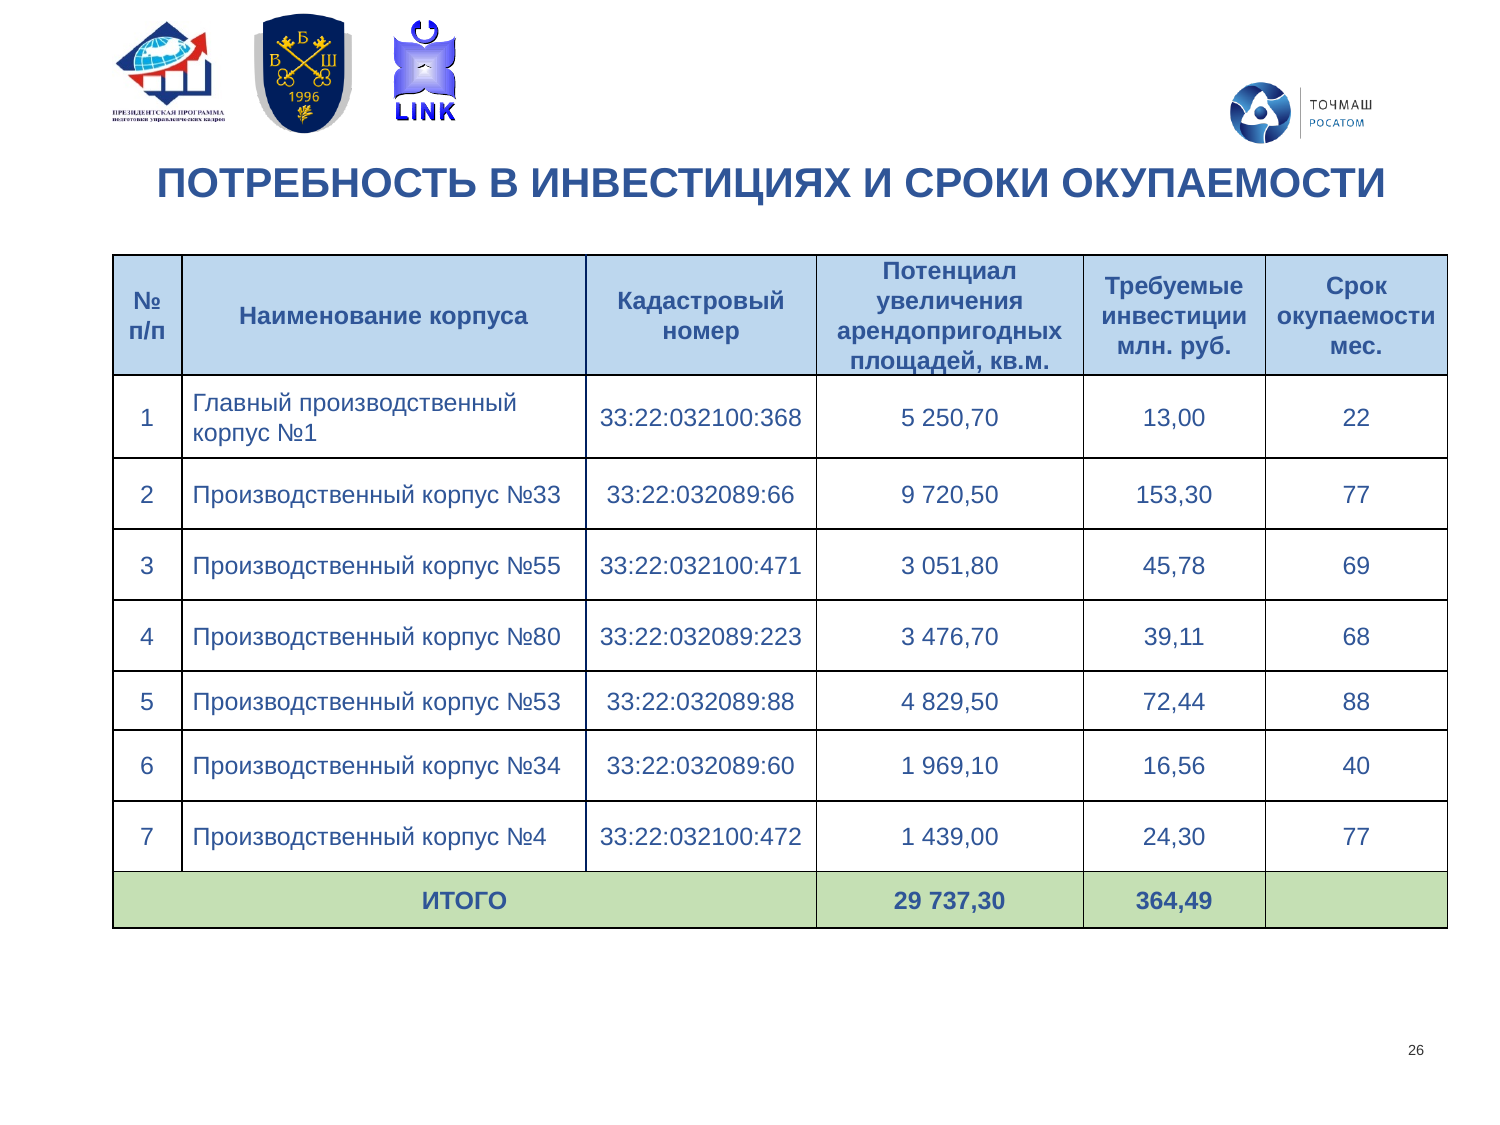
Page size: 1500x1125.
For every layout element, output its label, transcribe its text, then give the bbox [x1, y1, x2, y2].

table_header № п/п [114, 256, 181, 374]
table_cell 3 [114, 530, 181, 599]
table_cell 45,78 [1084, 530, 1265, 599]
table_cell 4 829,50 [817, 672, 1083, 729]
table_cell 3 476,70 [817, 601, 1083, 670]
table_cell 5 250,70 [817, 376, 1083, 457]
table_cell Производственный корпус №53 [183, 672, 585, 729]
table_header Требуемые инвестиции млн. руб. [1084, 256, 1265, 374]
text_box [393, 20, 457, 121]
table_cell Производственный корпус №55 [183, 530, 585, 599]
table_cell Производственный корпус №4 [183, 802, 585, 871]
table_cell Главный производственный корпус №1 [183, 376, 585, 457]
table_header Потенциал увеличения арендопригодных площадей, кв.м. [817, 256, 1083, 374]
table_header Наименование корпуса [183, 256, 585, 374]
table_cell 364,49 [1084, 872, 1265, 927]
table_cell 1 439,00 [817, 802, 1083, 871]
table_cell 6 [114, 731, 181, 800]
table_cell 7 [114, 802, 181, 871]
table_cell 4 [114, 601, 181, 670]
table_cell 33:22:032089:223 [587, 601, 816, 670]
table_cell 33:22:032100:471 [587, 530, 816, 599]
table_cell 33:22:032100:472 [587, 802, 816, 871]
table_header Срок окупаемости мес. [1266, 256, 1447, 374]
table_cell 9 720,50 [817, 459, 1083, 528]
table_cell 39,11 [1084, 601, 1265, 670]
table_cell 33:22:032089:66 [587, 459, 816, 528]
table_cell 33:22:032089:88 [587, 672, 816, 729]
table_cell Производственный корпус №33 [183, 459, 585, 528]
table_cell 22 [1266, 376, 1447, 457]
slide_number 26 [1092, 1023, 1431, 1084]
table_cell Производственный корпус №34 [183, 731, 585, 800]
table_cell 77 [1266, 459, 1447, 528]
table_header Кадастровый номер [587, 256, 816, 374]
table_cell 153,30 [1084, 459, 1265, 528]
table_cell 5 [114, 672, 181, 729]
picture [242, 0, 369, 147]
table_cell 68 [1266, 601, 1447, 670]
table_cell ИТОГО [114, 872, 816, 927]
table_cell [1266, 872, 1447, 927]
table_cell 69 [1266, 530, 1447, 599]
table_cell 72,44 [1084, 672, 1265, 729]
table_cell 33:22:032100:368 [587, 376, 816, 457]
table_cell Производственный корпус №80 [183, 601, 585, 670]
picture [1224, 77, 1387, 148]
text_box ПОТРЕБНОСТЬ В ИНВЕСТИЦИЯХ И СРОКИ ОКУПАЕМОСТИ [127, 148, 1416, 214]
table_cell 29 737,30 [817, 872, 1083, 927]
table_cell 33:22:032089:60 [587, 731, 816, 800]
table_cell 1 969,10 [817, 731, 1083, 800]
table_cell 40 [1266, 731, 1447, 800]
table_cell 77 [1266, 802, 1447, 871]
table_cell 88 [1266, 672, 1447, 729]
table_cell 3 051,80 [817, 530, 1083, 599]
table_cell 16,56 [1084, 731, 1265, 800]
table_cell 24,30 [1084, 802, 1265, 871]
table_cell 1 [114, 376, 181, 457]
table_cell 2 [114, 459, 181, 528]
picture [112, 21, 225, 122]
table_cell 13,00 [1084, 376, 1265, 457]
